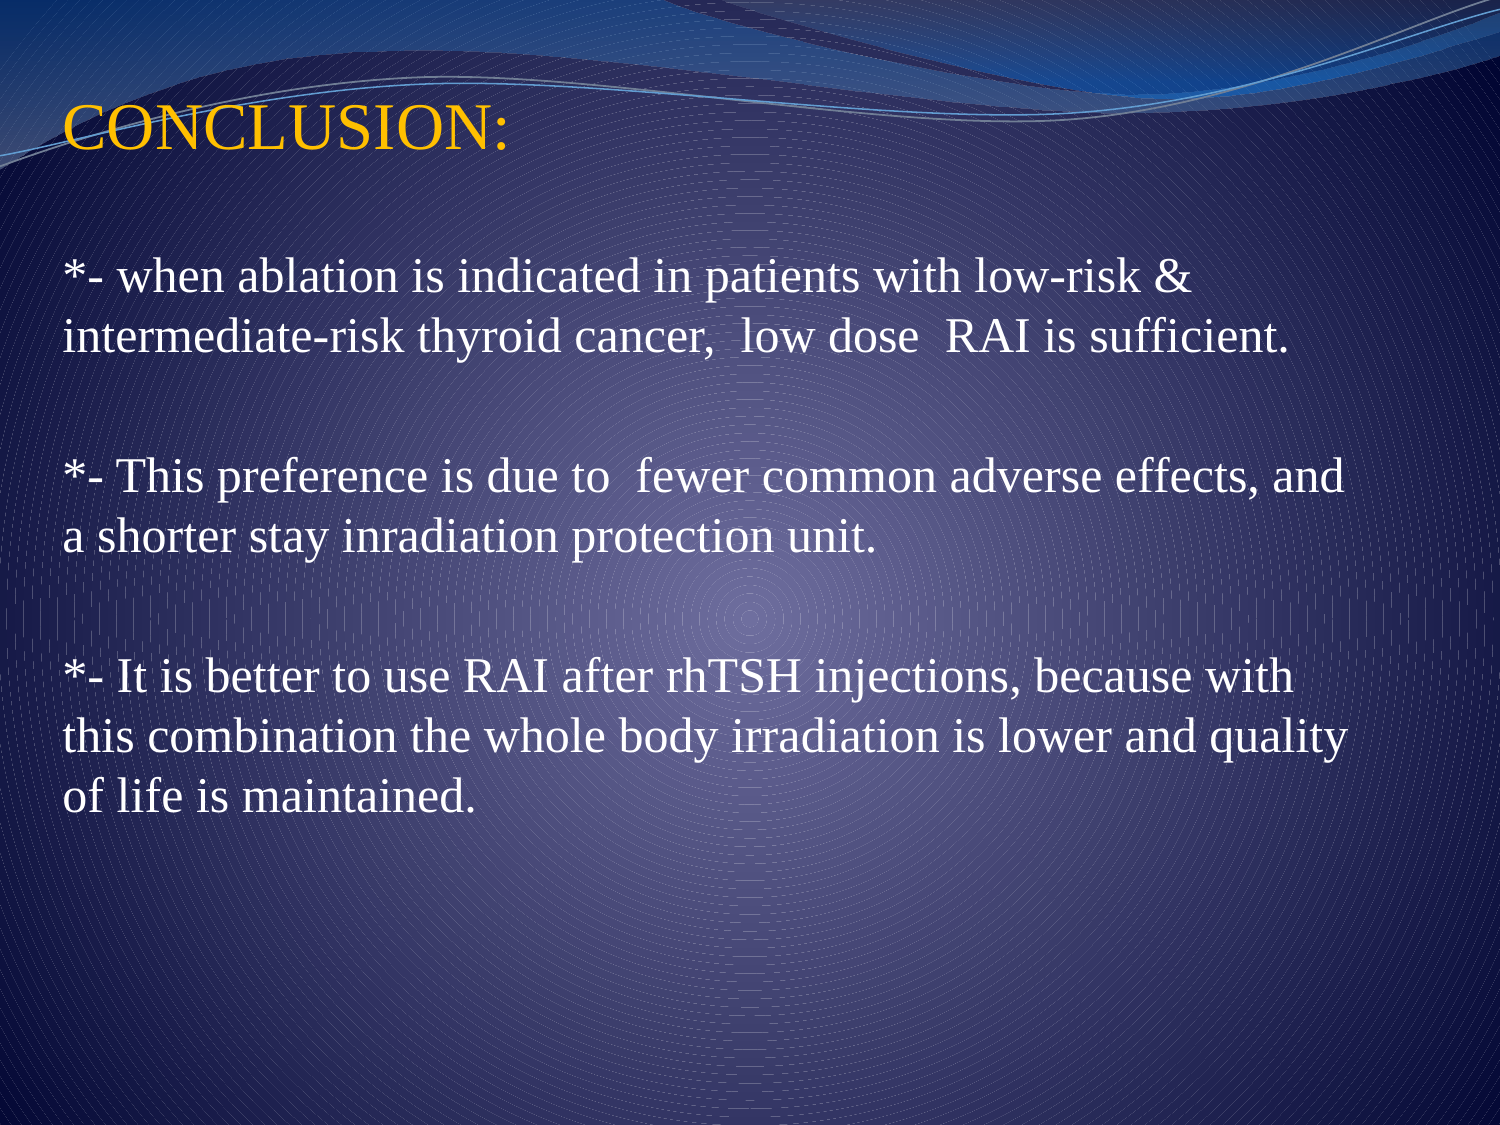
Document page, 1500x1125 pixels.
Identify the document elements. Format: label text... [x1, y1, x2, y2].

subtitle CONCLUSION: *- when ablation is indicated in patients with low-risk & intermediate-risk thyroid cancer, low dose RAI is sufficient. *- This preference is due to fewer common adverse effects, and a shorter stay inradiation protection unit. *- It is better to use RAI after rhTSH injections, because with this combination the whole body irradiation is lower and quality of life is maintained. [62, 75, 1376, 988]
